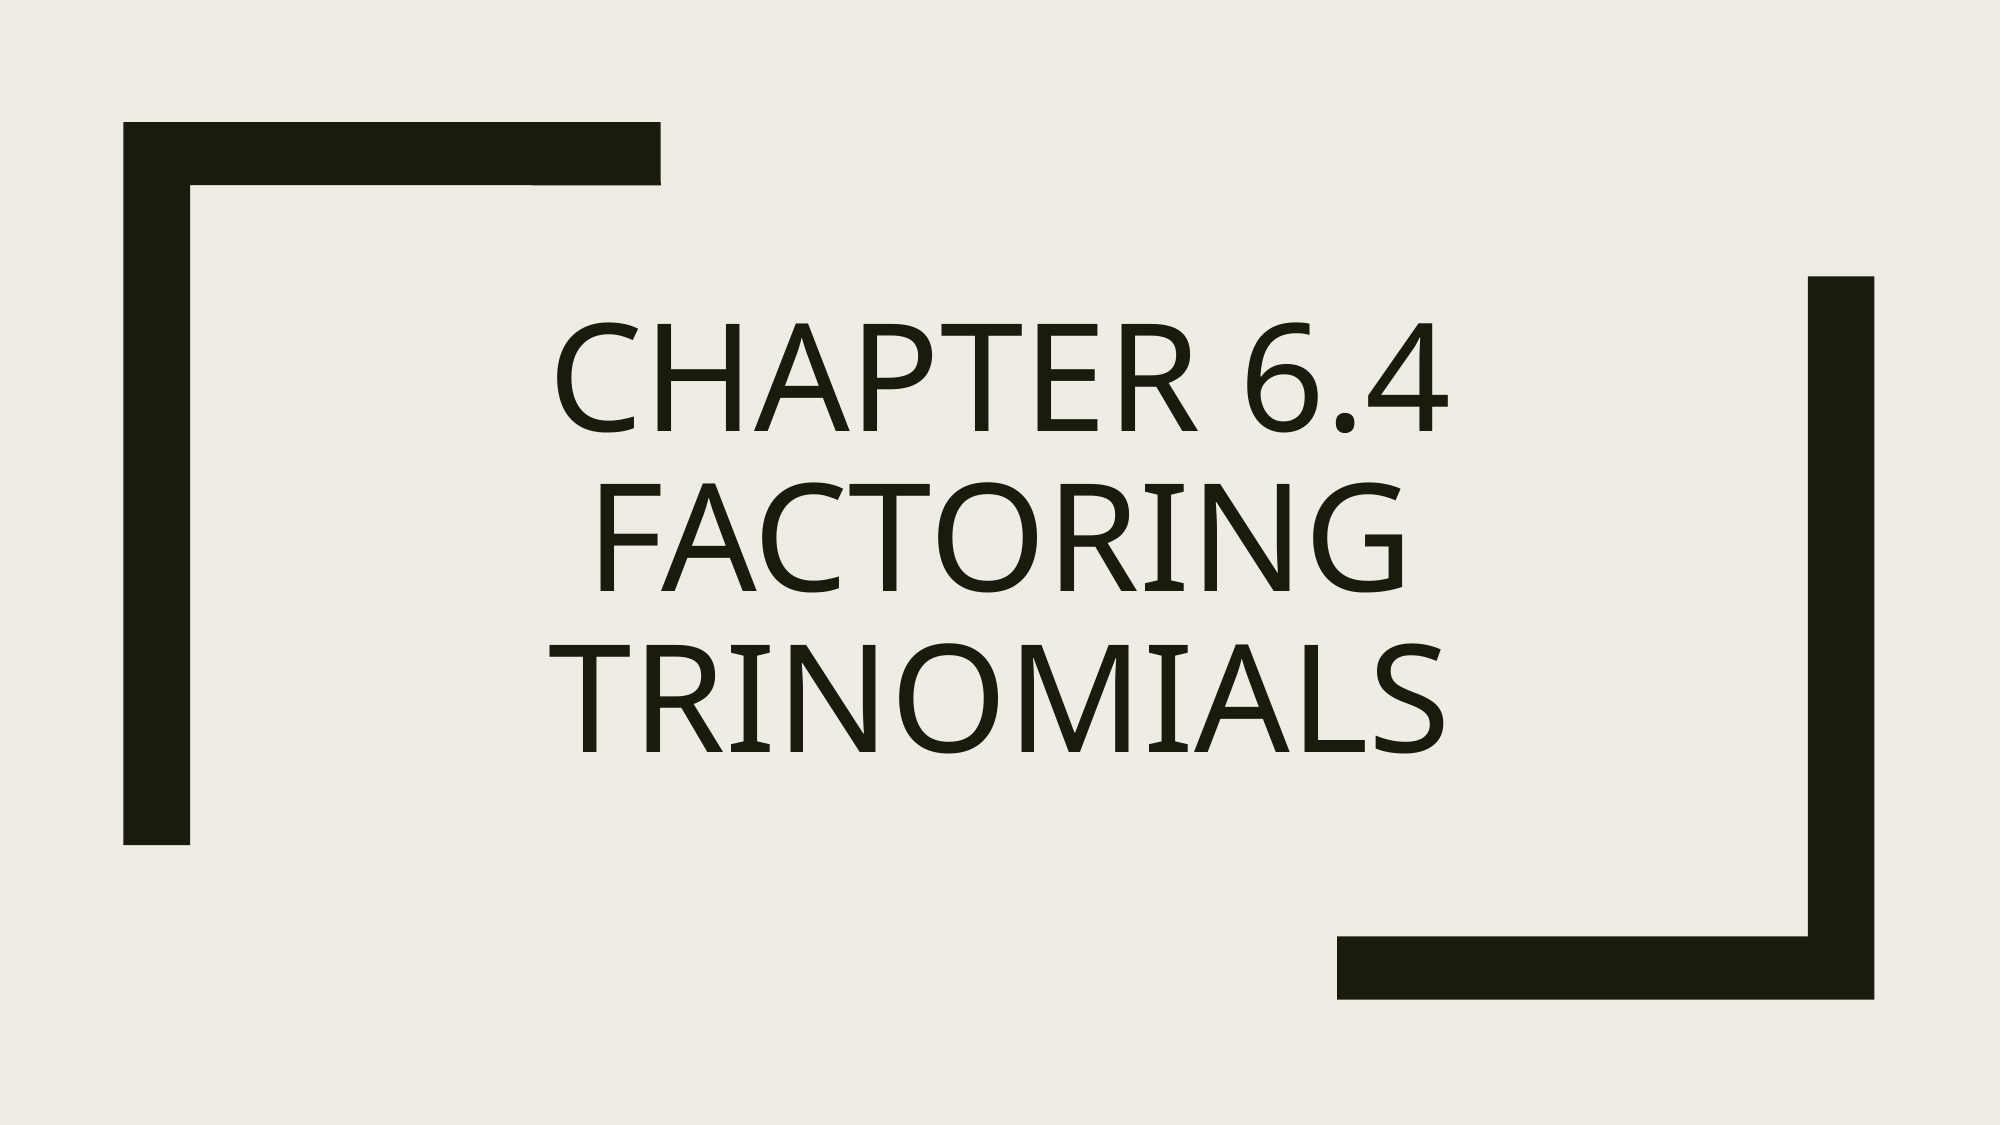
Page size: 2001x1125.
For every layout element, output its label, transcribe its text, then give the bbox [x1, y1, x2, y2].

title Chapter 6.4 Factoring trinomials [314, 447, 1686, 792]
